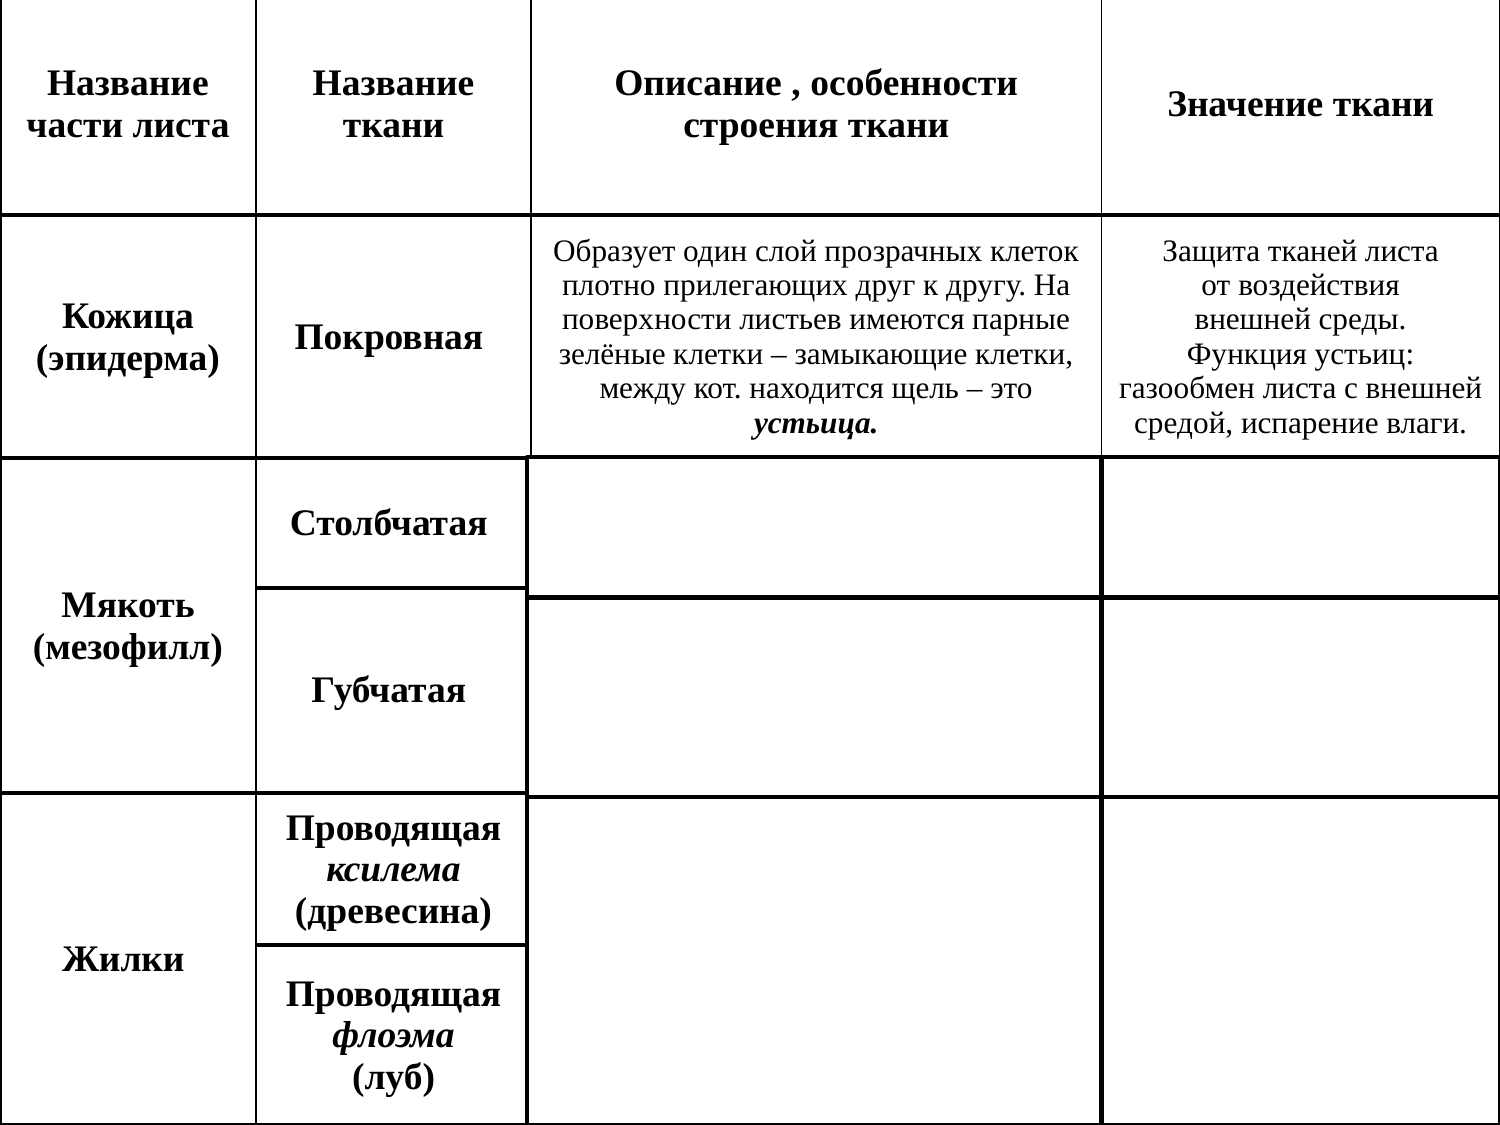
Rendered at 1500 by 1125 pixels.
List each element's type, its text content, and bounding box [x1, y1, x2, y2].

text_box [525, 795, 1099, 1125]
table_cell Мякоть (мезофилл) [2, 460, 255, 791]
text_box [525, 455, 1099, 600]
text_box [1099, 455, 1500, 600]
table_header Название части листа [2, 0, 255, 213]
text_box [1099, 600, 1500, 799]
table_cell Защита тканей листа от воздействия внешней среды. Функция устьиц: газообмен листа с внешней средой, испарение влаги. [1102, 217, 1499, 455]
table_header Значение ткани [1102, 0, 1499, 213]
table_cell Губчатая [257, 590, 525, 791]
table_header Название ткани [257, 0, 530, 213]
table_cell Кожица (эпидерма) [2, 217, 255, 456]
table_cell Столбчатая [257, 460, 525, 586]
table_cell Образует один слой прозрачных клеток плотно прилегающих друг к другу. На поверхности листьев имеются парные зелёные клетки – замыкающие клетки, между кот. находится щель – это устьица. [532, 217, 1101, 455]
text_box [525, 600, 1099, 795]
table_cell Проводящая флоэма (луб) [257, 947, 525, 1123]
table_cell Покровная [257, 217, 530, 456]
table_cell Жилки [2, 795, 255, 1123]
table_header Описание , особенности строения ткани [532, 0, 1101, 213]
text_box [1099, 799, 1500, 1125]
table_cell Проводящая ксилема (древесина) [257, 795, 525, 943]
